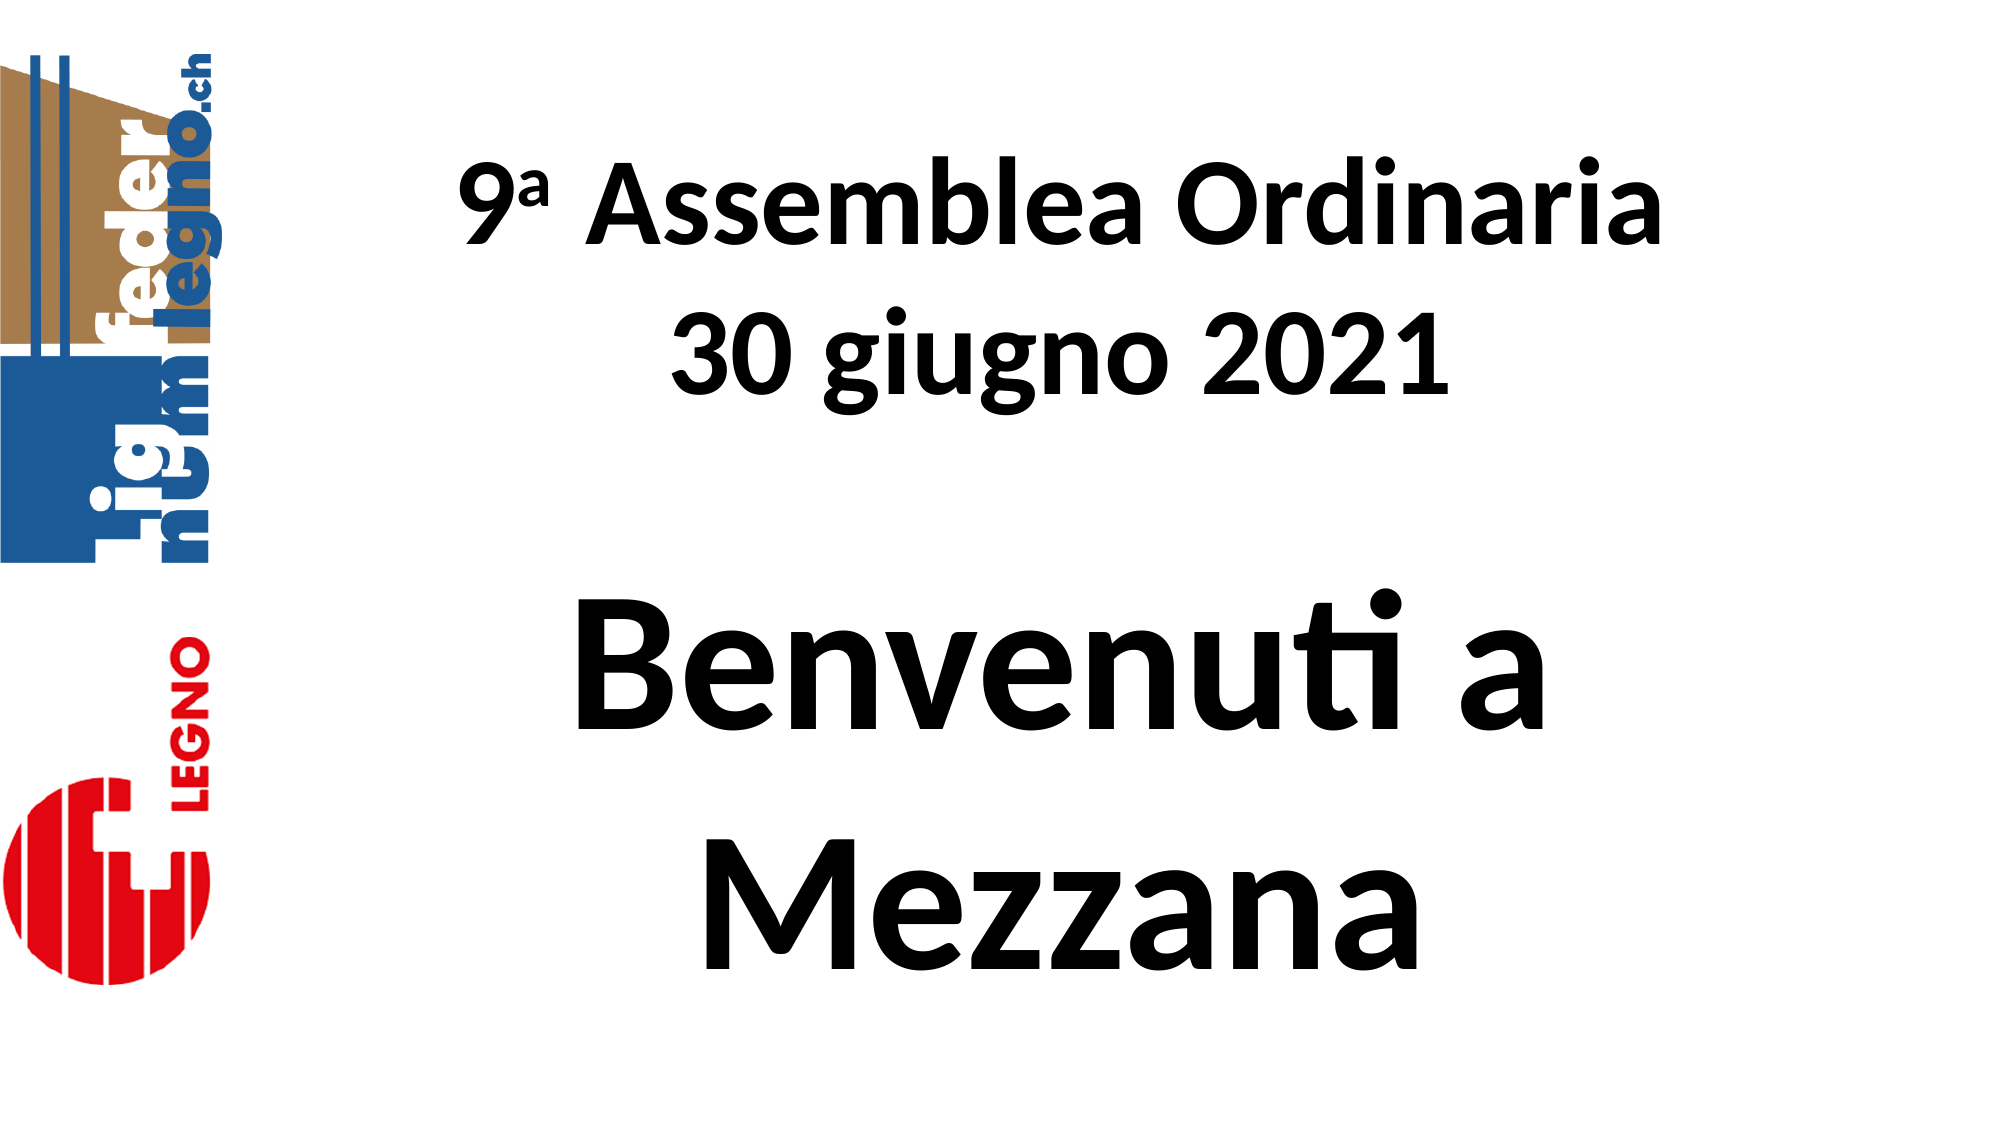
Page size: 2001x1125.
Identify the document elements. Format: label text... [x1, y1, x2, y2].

picture [0, 637, 211, 985]
picture [0, 54, 222, 563]
text_box 9a Assemblea Ordinaria 30 giugno 2021 Benvenuti a Mezzana [291, 111, 1830, 1017]
